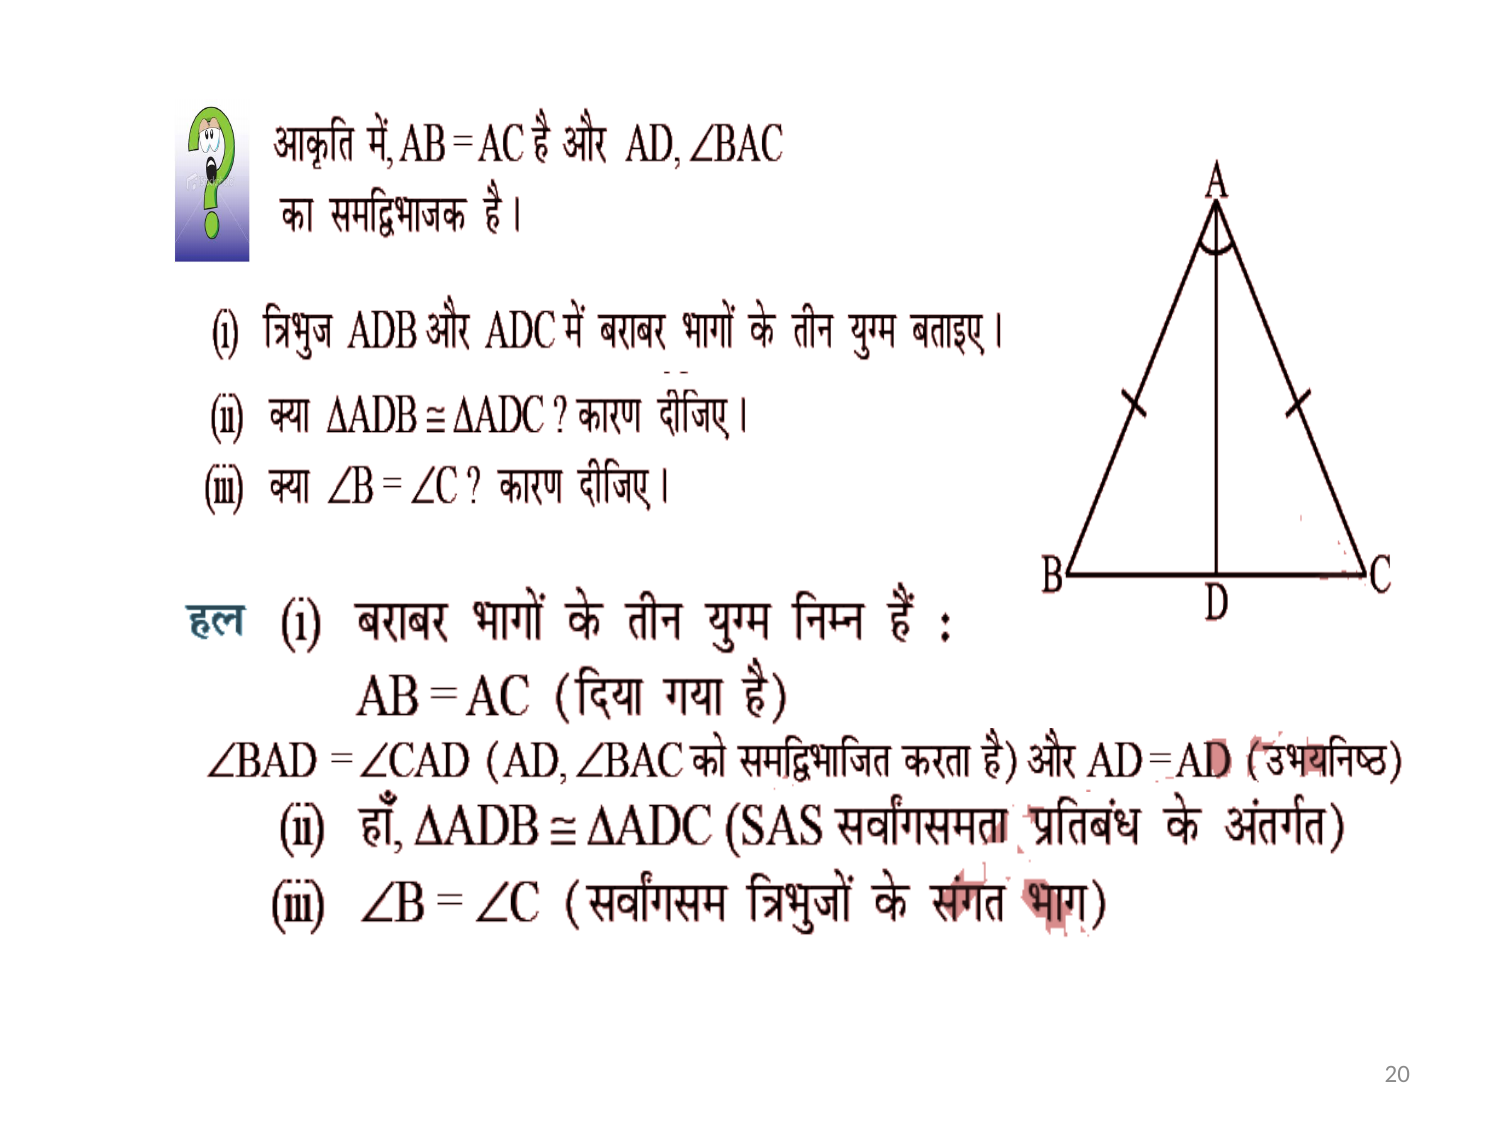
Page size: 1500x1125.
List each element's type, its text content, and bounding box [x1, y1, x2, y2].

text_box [199, 574, 1413, 951]
picture [174, 87, 1413, 663]
slide_number 20 [1074, 1042, 1425, 1103]
